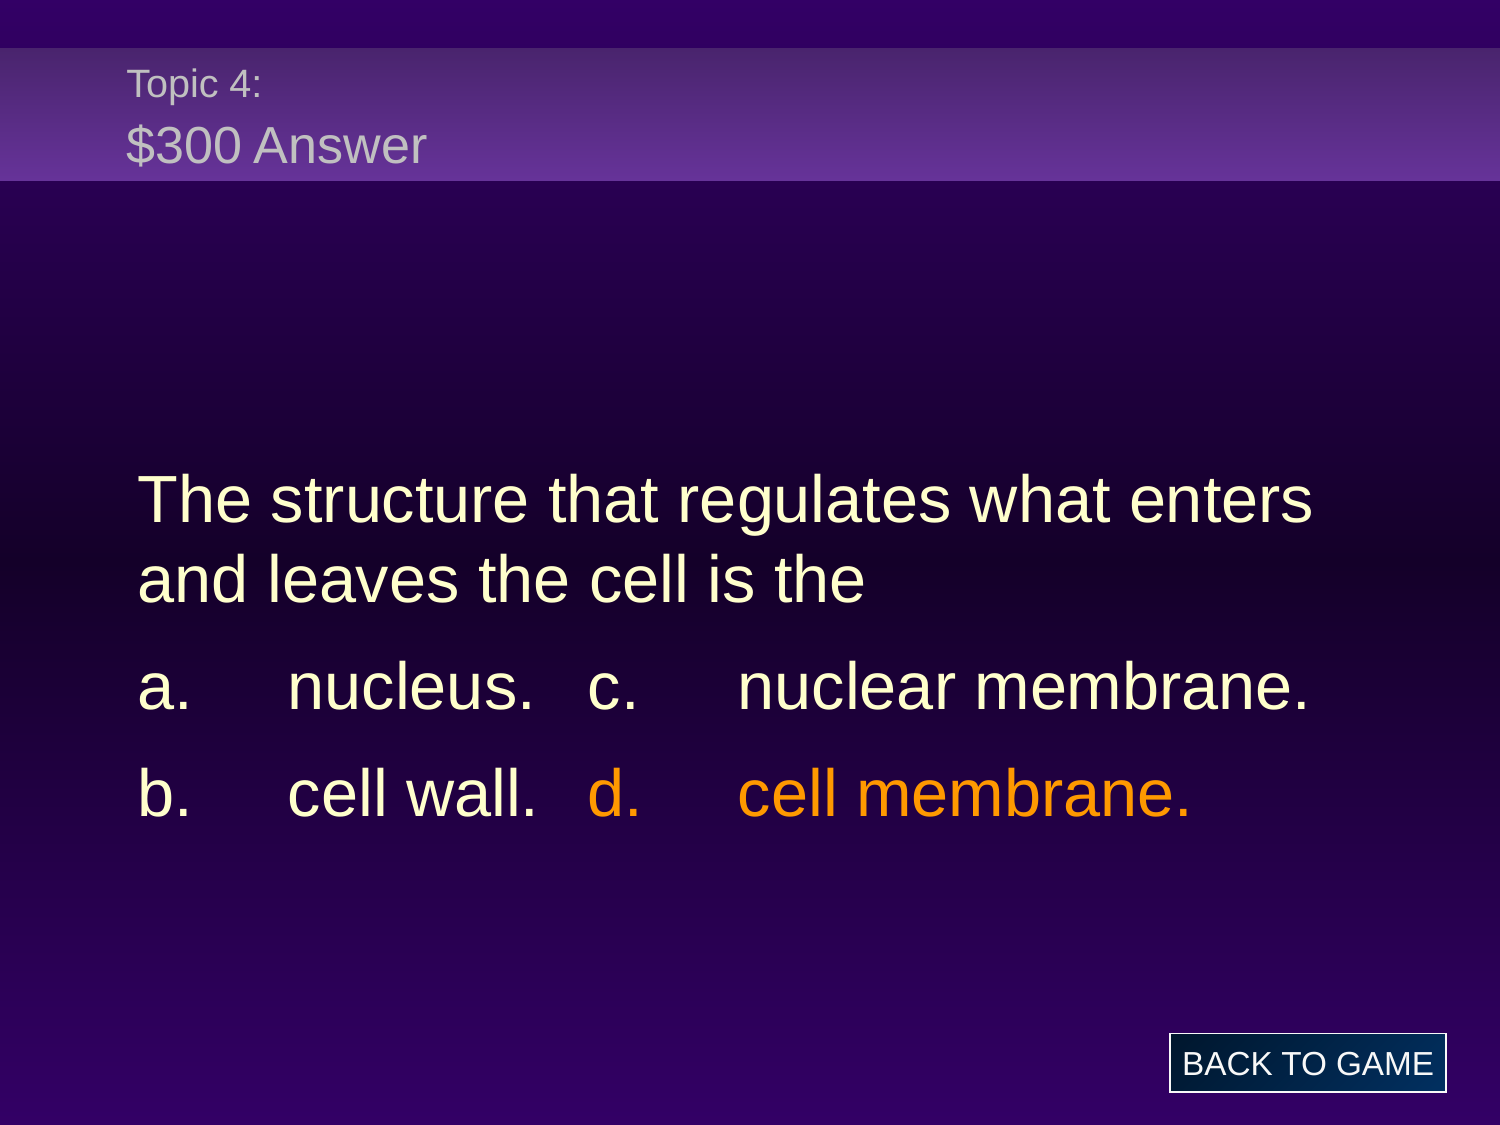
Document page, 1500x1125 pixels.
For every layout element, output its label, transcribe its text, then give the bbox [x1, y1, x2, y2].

text_box BACK TO GAME [1170, 1033, 1446, 1092]
title Topic 4: $300 Answer [111, 46, 1475, 181]
list The structure that regulates what enters and leaves the cell is the a. nucleus. c. nuclear membrane. b. cell wall. d. cell membrane. [122, 213, 1419, 1072]
